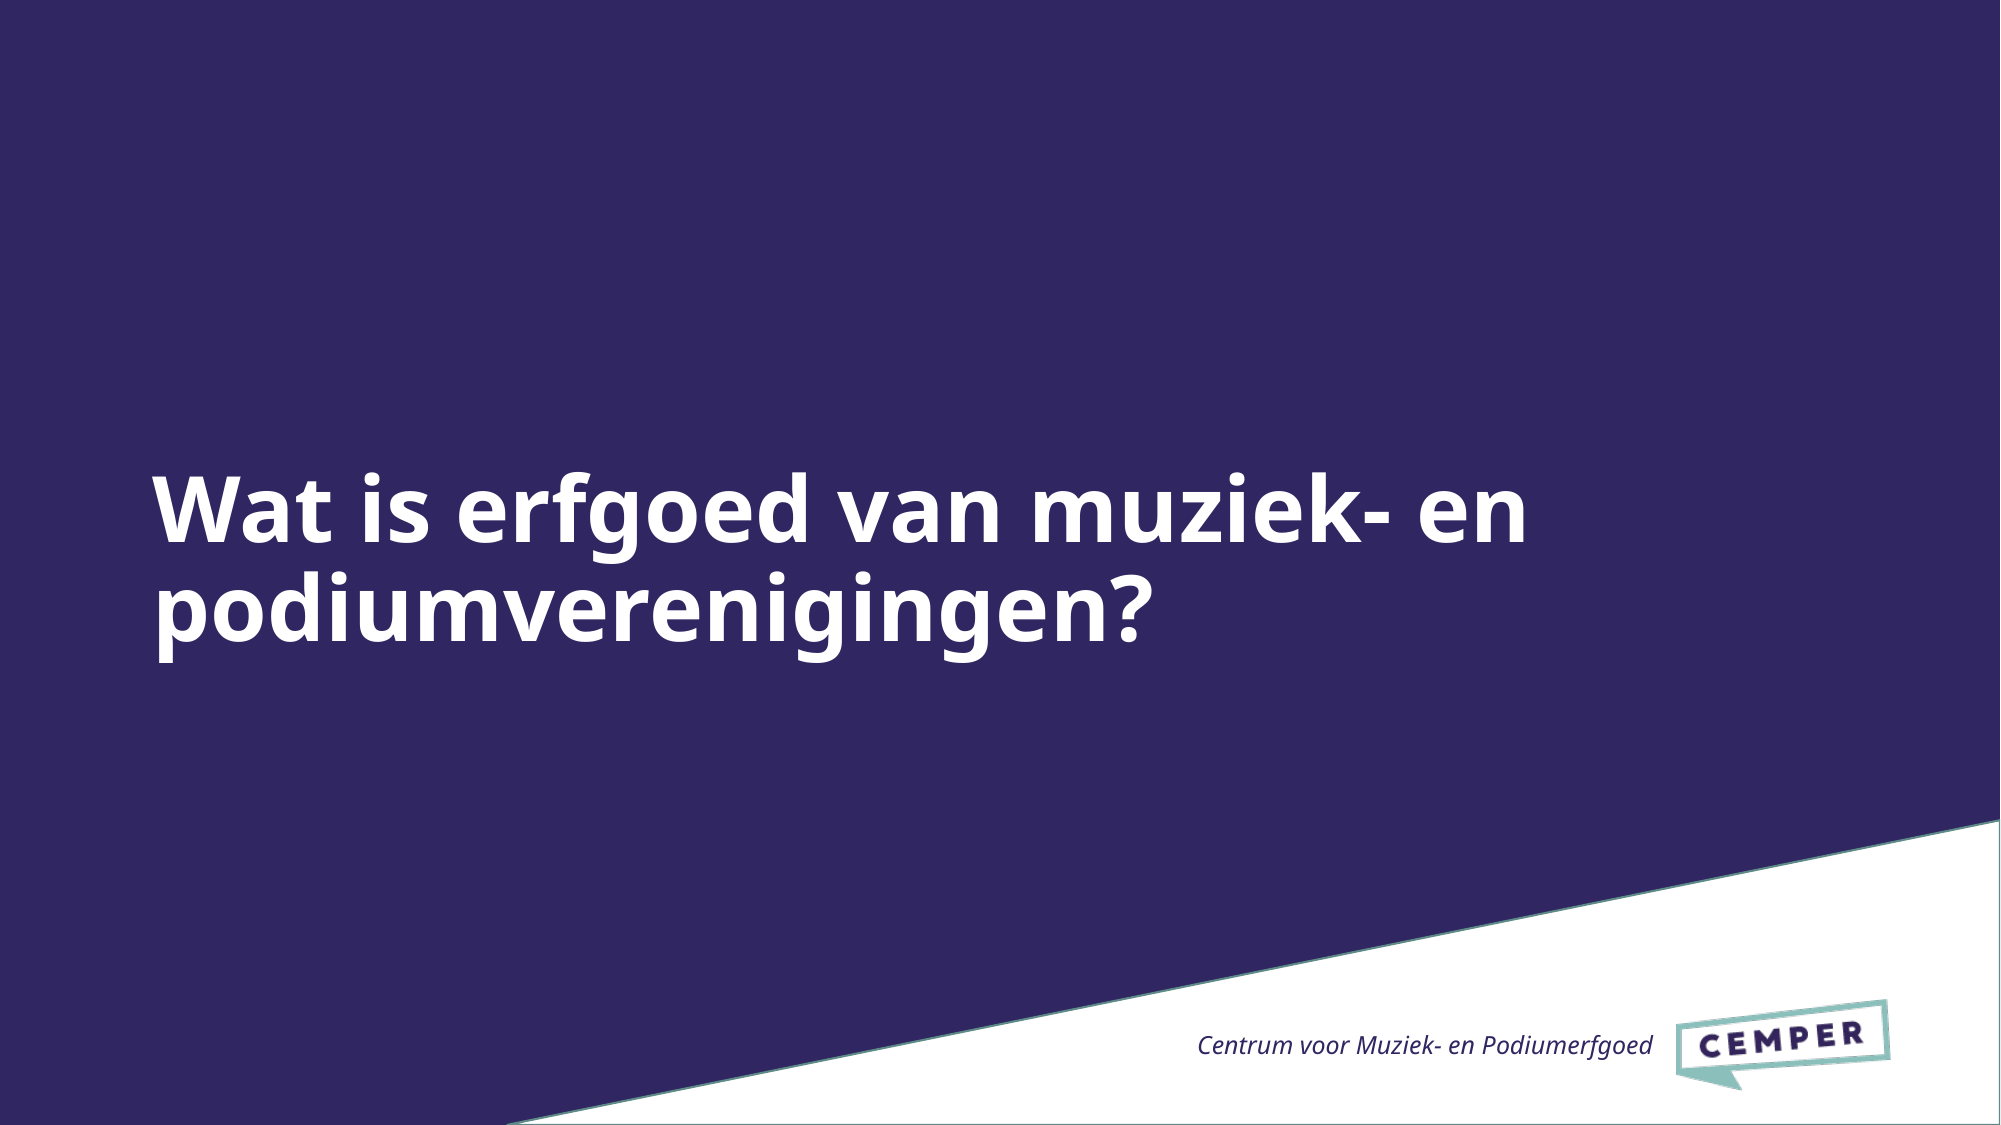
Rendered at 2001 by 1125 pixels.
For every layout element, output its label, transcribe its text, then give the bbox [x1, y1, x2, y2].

title Wat is erfgoed van muziek- en podiumverenigingen? [137, 453, 1891, 672]
picture [1676, 999, 1891, 1091]
